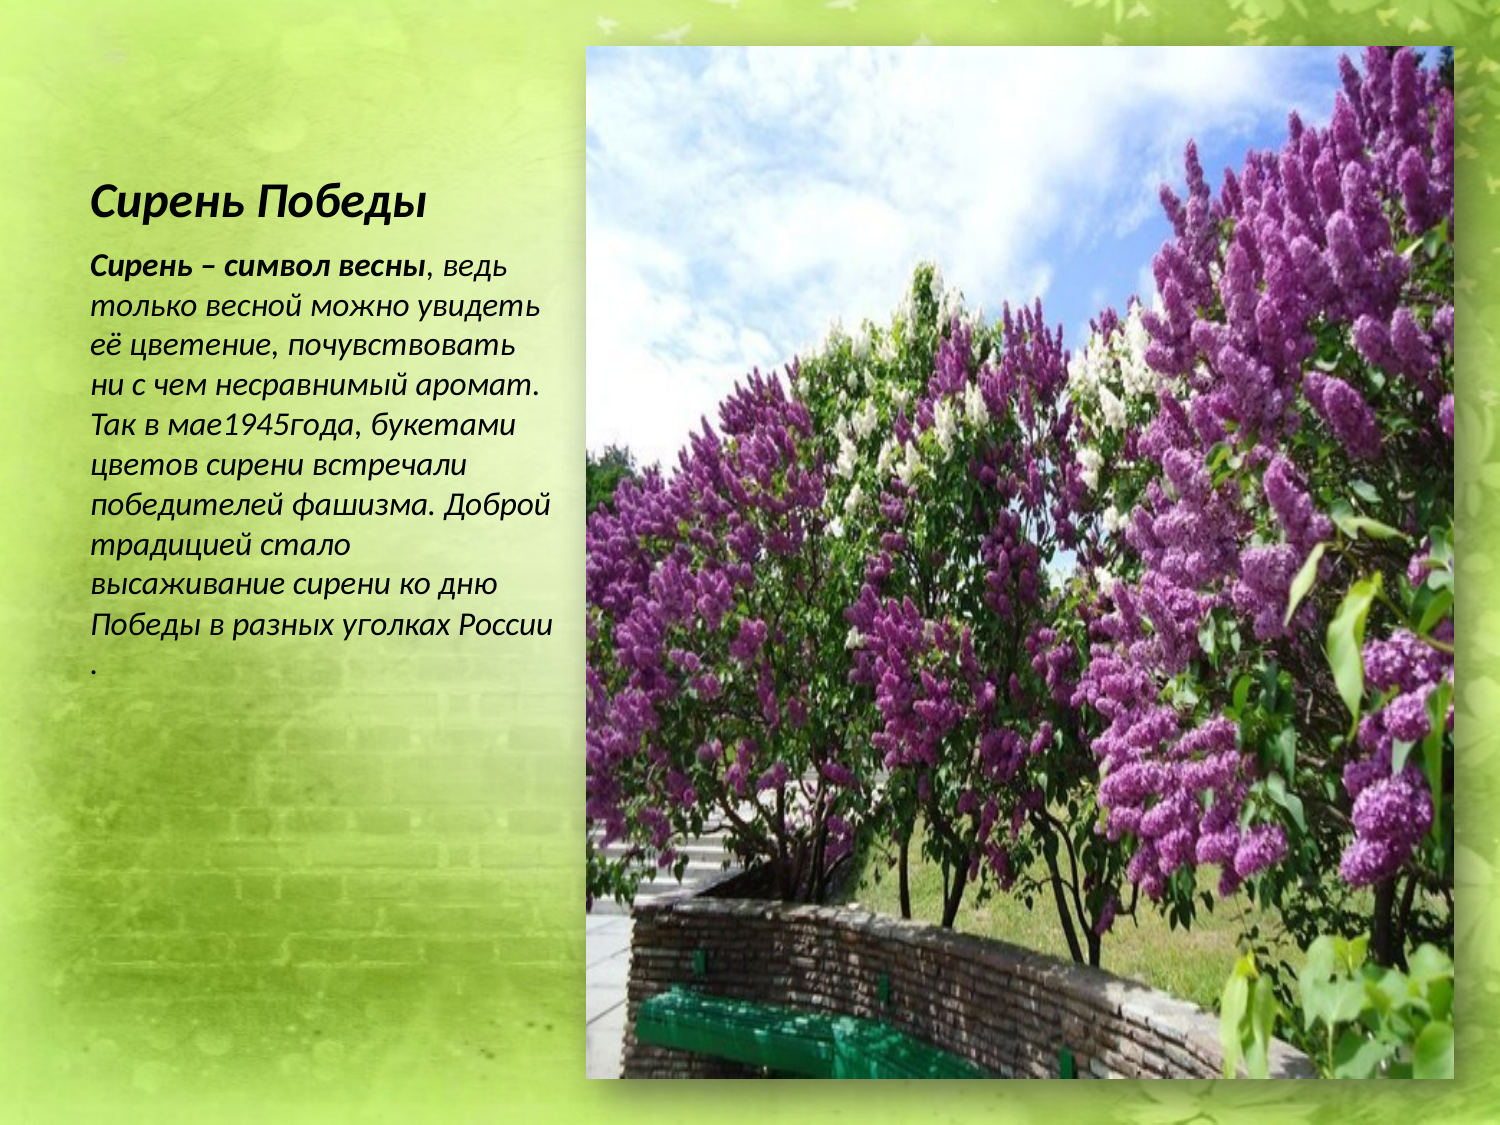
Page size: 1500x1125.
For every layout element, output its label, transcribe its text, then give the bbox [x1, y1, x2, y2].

list Сирень – символ весны, ведь только весной можно увидеть её цветение, почувствовать ни с чем несравнимый аромат. Так в мае1945года, букетами цветов сирени встречали победителей фашизма. Доброй традицией стало высаживание сирени ко дню Победы в разных уголках России . [75, 235, 569, 1005]
picture [0, 0, 1500, 1125]
title Сирень Победы [75, 44, 569, 235]
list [586, 46, 1454, 1079]
